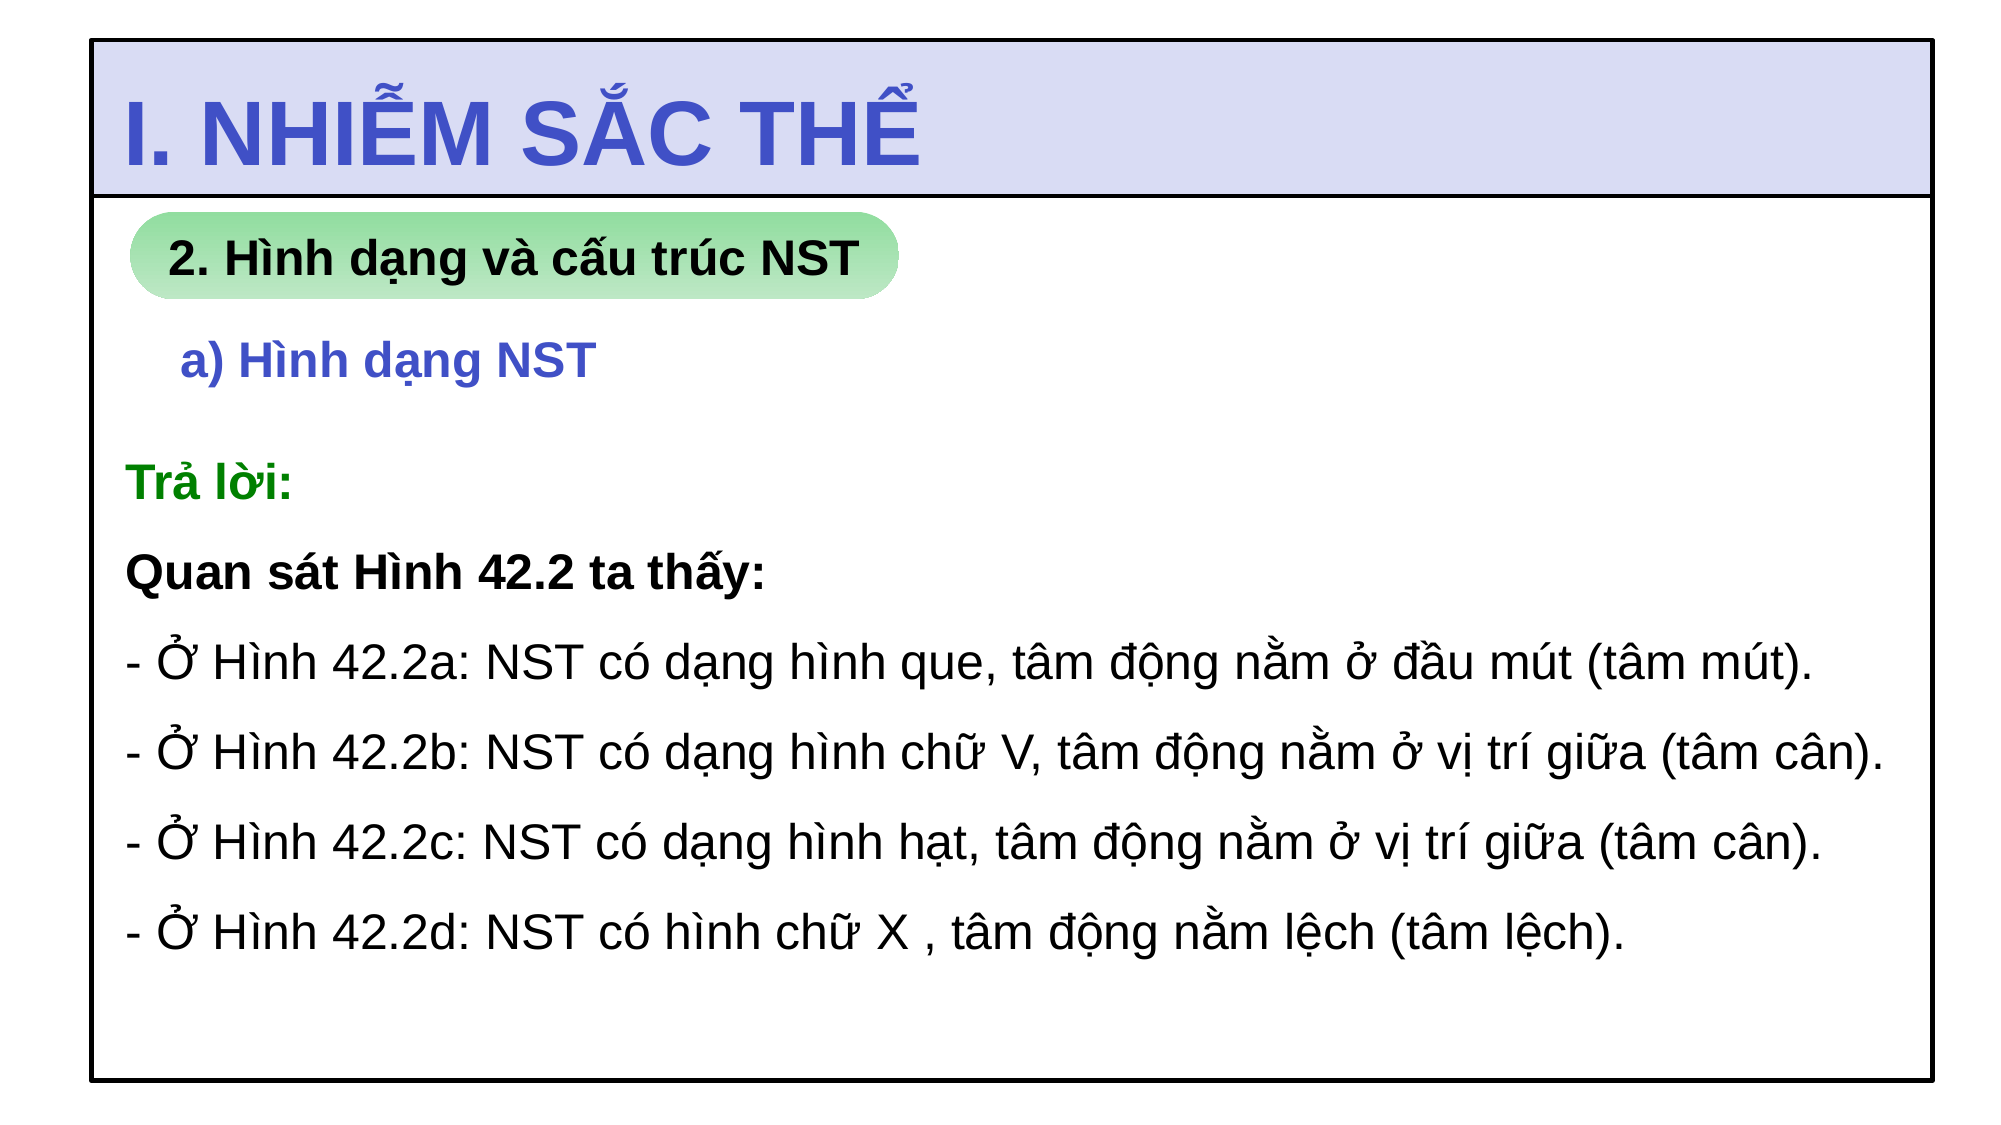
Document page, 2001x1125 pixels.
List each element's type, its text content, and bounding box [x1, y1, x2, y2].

text_box a) Hình dạng NST [165, 320, 849, 396]
text_box I. NHIỄM SẮC THỂ [108, 44, 989, 191]
text_box [89, 194, 1934, 1083]
text_box 2. Hình dạng và cấu trúc NST [128, 209, 901, 301]
text_box [89, 38, 1934, 194]
text_box Trả lời: Quan sát Hình 42.2 ta thấy: - Ở Hình 42.2a: NST có dạng hình que, tâm động nằm ở đầu mút (tâm mút). - Ở Hình 42.2b: NST có dạng hình chữ V, tâm động nằm ở vị trí giữa (tâm cân). - Ở Hình 42.2c: NST có dạng hình hạt, tâm động nằm ở vị trí giữa (tâm cân). - Ở Hình 42.2d: NST có hình chữ X , tâm động nằm lệch (tâm lệch). [110, 411, 1913, 967]
